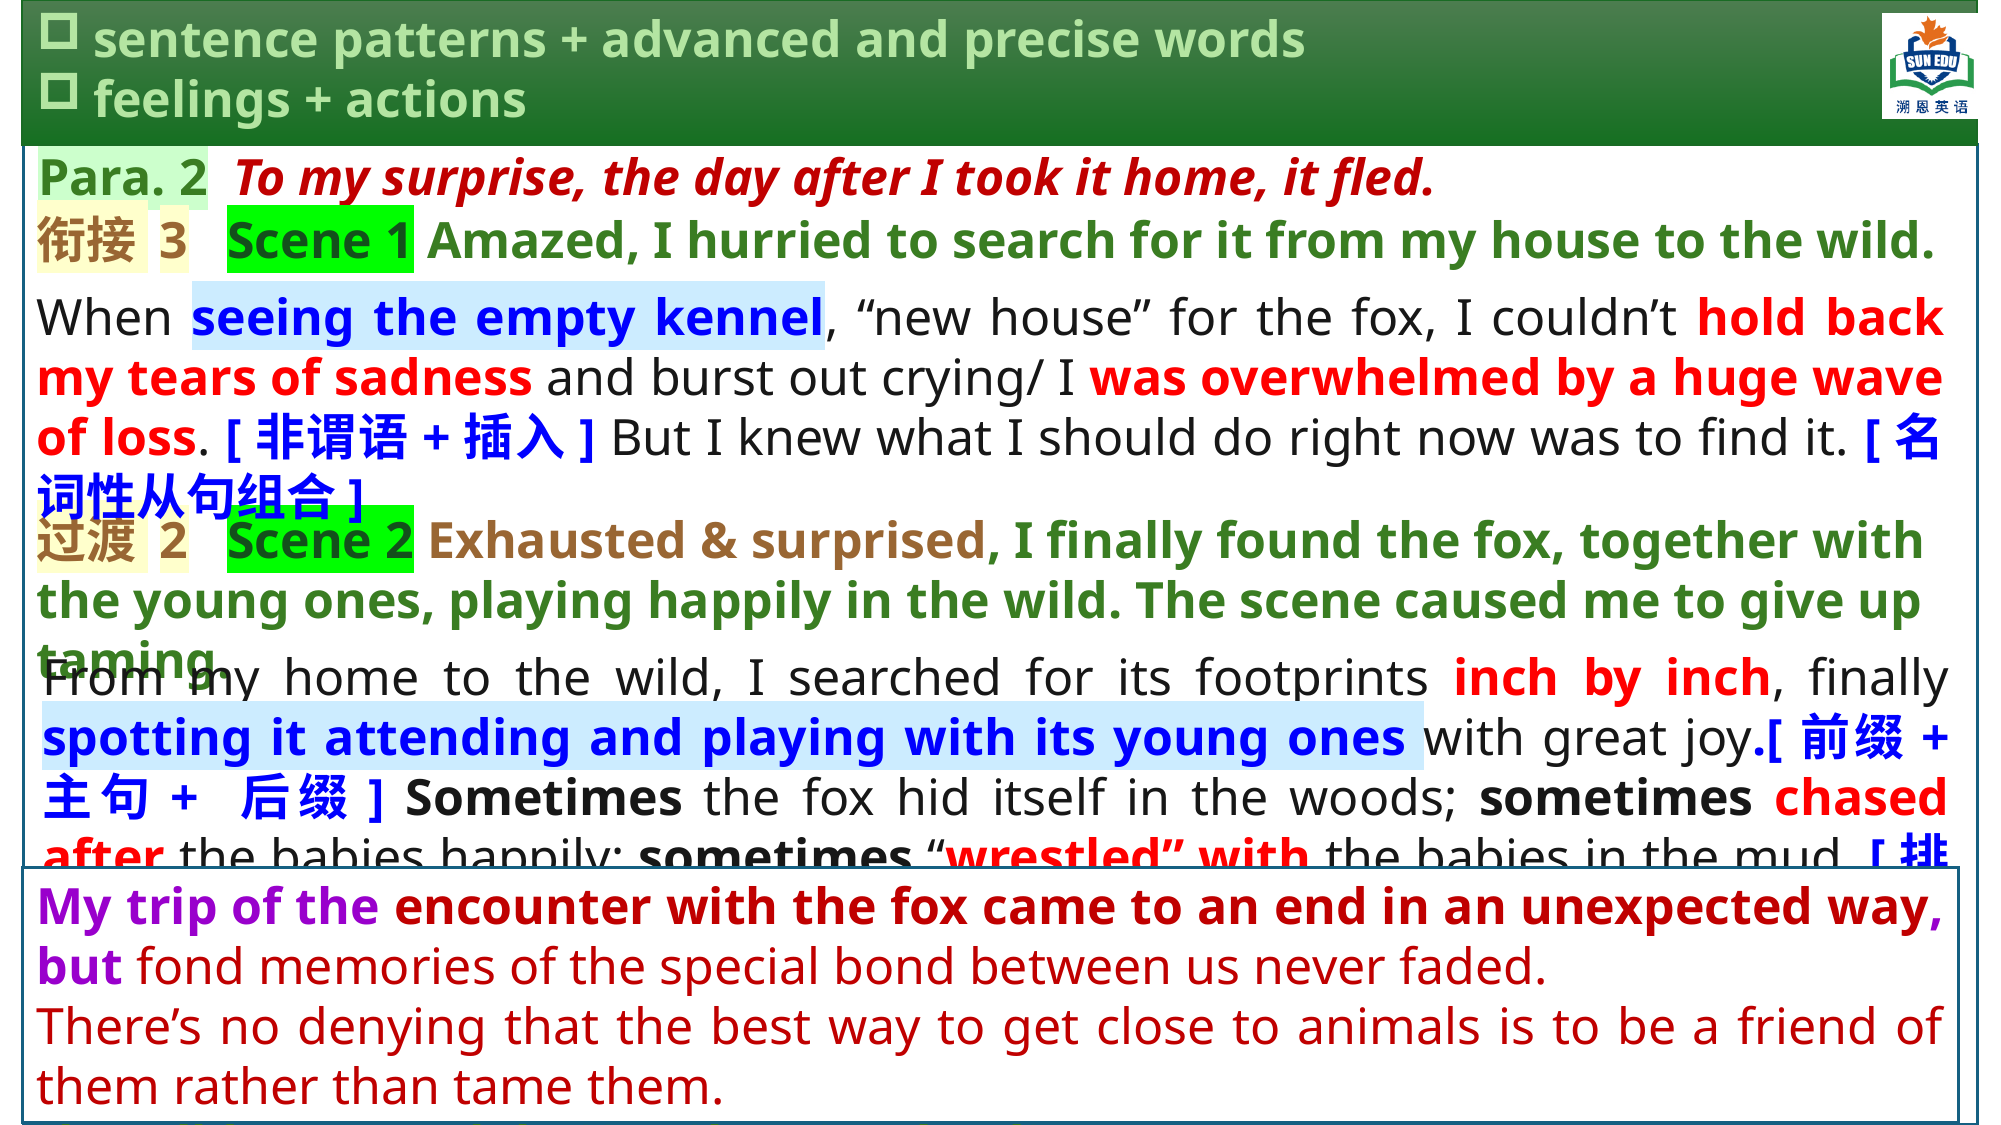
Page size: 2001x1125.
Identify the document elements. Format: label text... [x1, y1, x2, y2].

list Para. 2 To my surprise, the day after I took it home, it fled. [22, 143, 1979, 1125]
text_box When seeing the empty kennel, “new house” for the fox, I couldn’t hold back my tears of sadness and burst out crying/ I was overwhelmed by a huge wave of loss. [非谓语+插入] But I knew what I should do right now was to find it. [名词性从句组合] [22, 277, 1959, 533]
text_box sentence patterns + advanced and precise words feelings + actions [21, 0, 1978, 146]
text_box From my home to the wild, I searched for its footprints inch by inch, finally spotting it attending and playing with its young ones with great joy.[前缀+ 主句+ 后缀] Sometimes the fox hid itself in the woods; sometimes chased after the babies happily; sometimes “wrestled” with the babies in the mud. [排比]Only at that time did I realize what a ridiculous idea I ever bore.[倒装] [27, 637, 1965, 953]
text_box 衔接 3 Scene 1 Amazed, I hurried to search for it from my house to the wild. 过渡 2 Scene 2 Exhausted & surprised, I finally found the fox, together with the young ones, playing happily in the wild. The scene caused me to give up taming. 主题 1 Scene 3 I realized that making friends with the fox and let it live in the wild was much better than taming it. [22, 201, 1959, 277]
text_box My trip of the encounter with the fox came to an end in an unexpected way, but fond memories of the special bond between us never faded. There’s no denying that the best way to get close to animals is to be a friend of them rather than tame them. [21, 866, 1960, 1124]
text_box 衔接 3 Scene 1 Amazed, I hurried to search for it from my house to the wild. 过渡 2 Scene 2 Exhausted & surprised, I finally found the fox, together with the young ones, playing happily in the wild. The scene caused me to give up taming. 主题 1 Scene 3 I realized that making friends with the fox and let it live in the wild was much better than taming it. [22, 533, 1959, 866]
picture [1882, 12, 1984, 120]
